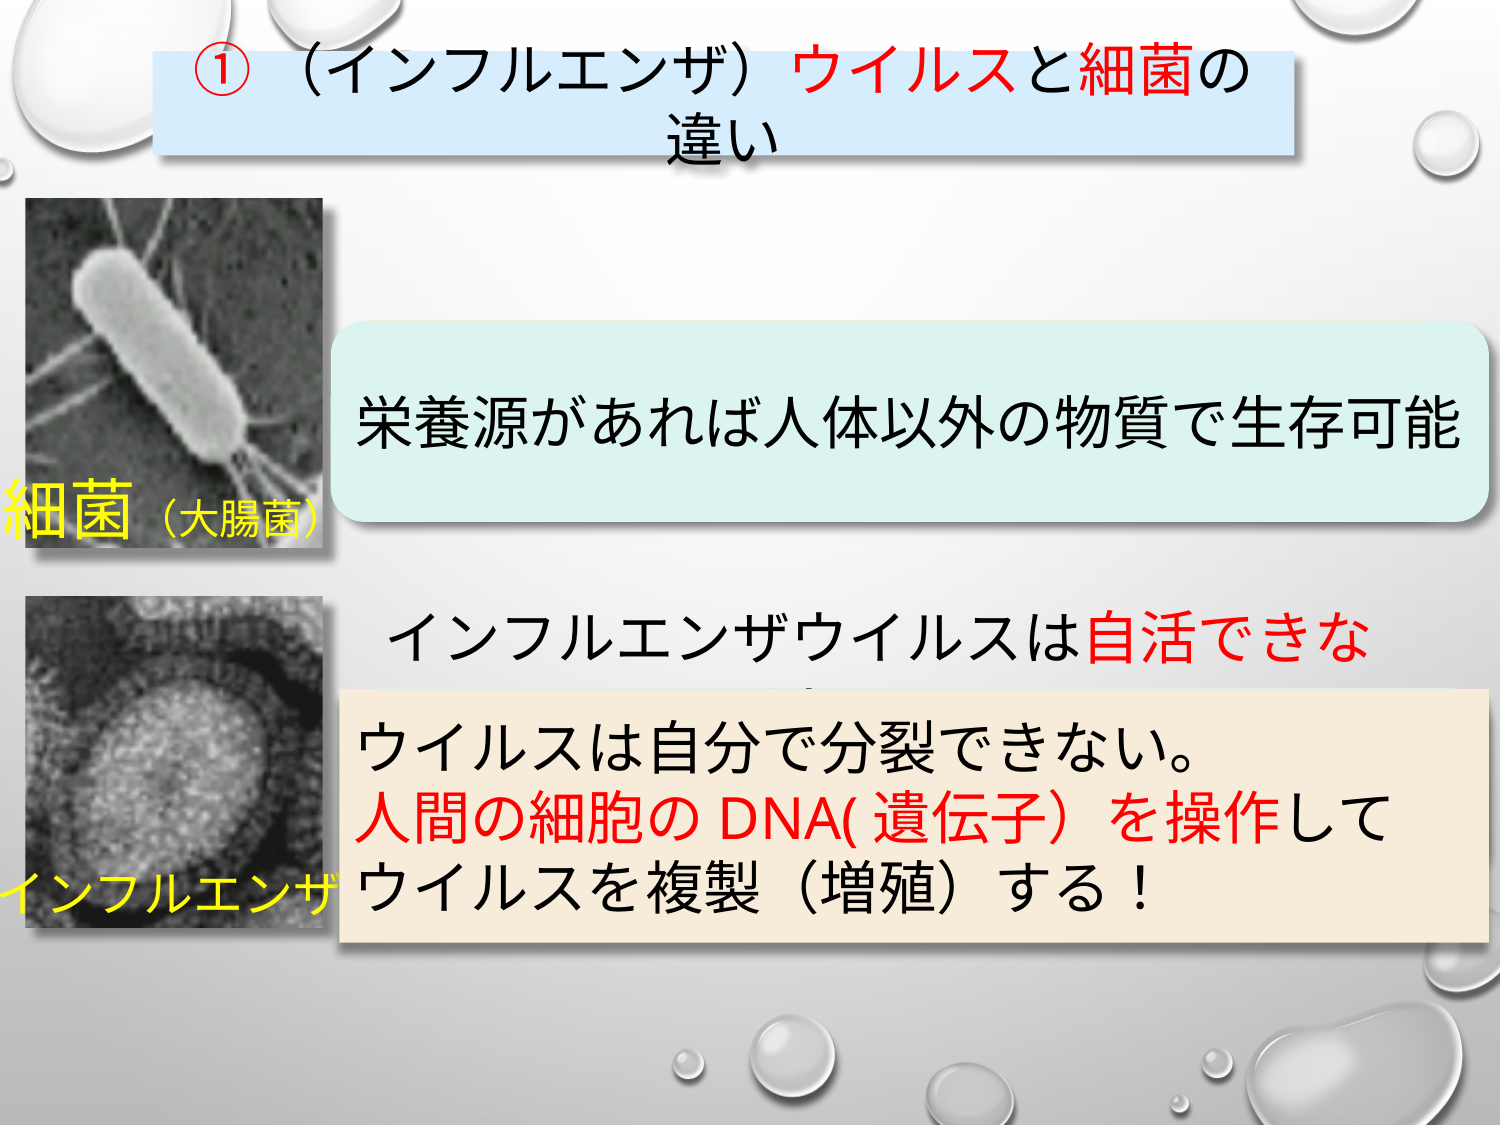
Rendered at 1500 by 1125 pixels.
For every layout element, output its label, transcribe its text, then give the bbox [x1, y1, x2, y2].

text_box 栄養源があれば人体以外の物質で生存可能 [329, 320, 1490, 523]
text_box ウイルスは自分で分裂できない。 人間の細胞のDNA(遺伝子）を操作して ウイルスを複製（増殖）する！ [339, 688, 1490, 943]
picture [0, 0, 1500, 1125]
text_box ①（インフルエンザ）ウイルスと細菌の違い [152, 50, 1295, 156]
text_box インフルエンザ [0, 823, 340, 961]
text_box 細菌（大腸菌） [0, 445, 372, 572]
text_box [355, 593, 1435, 855]
text_box しかし、脳症発症すると死亡率が高くワクチン接種を した方が良いのでないかと考える。 [352, 688, 1437, 862]
